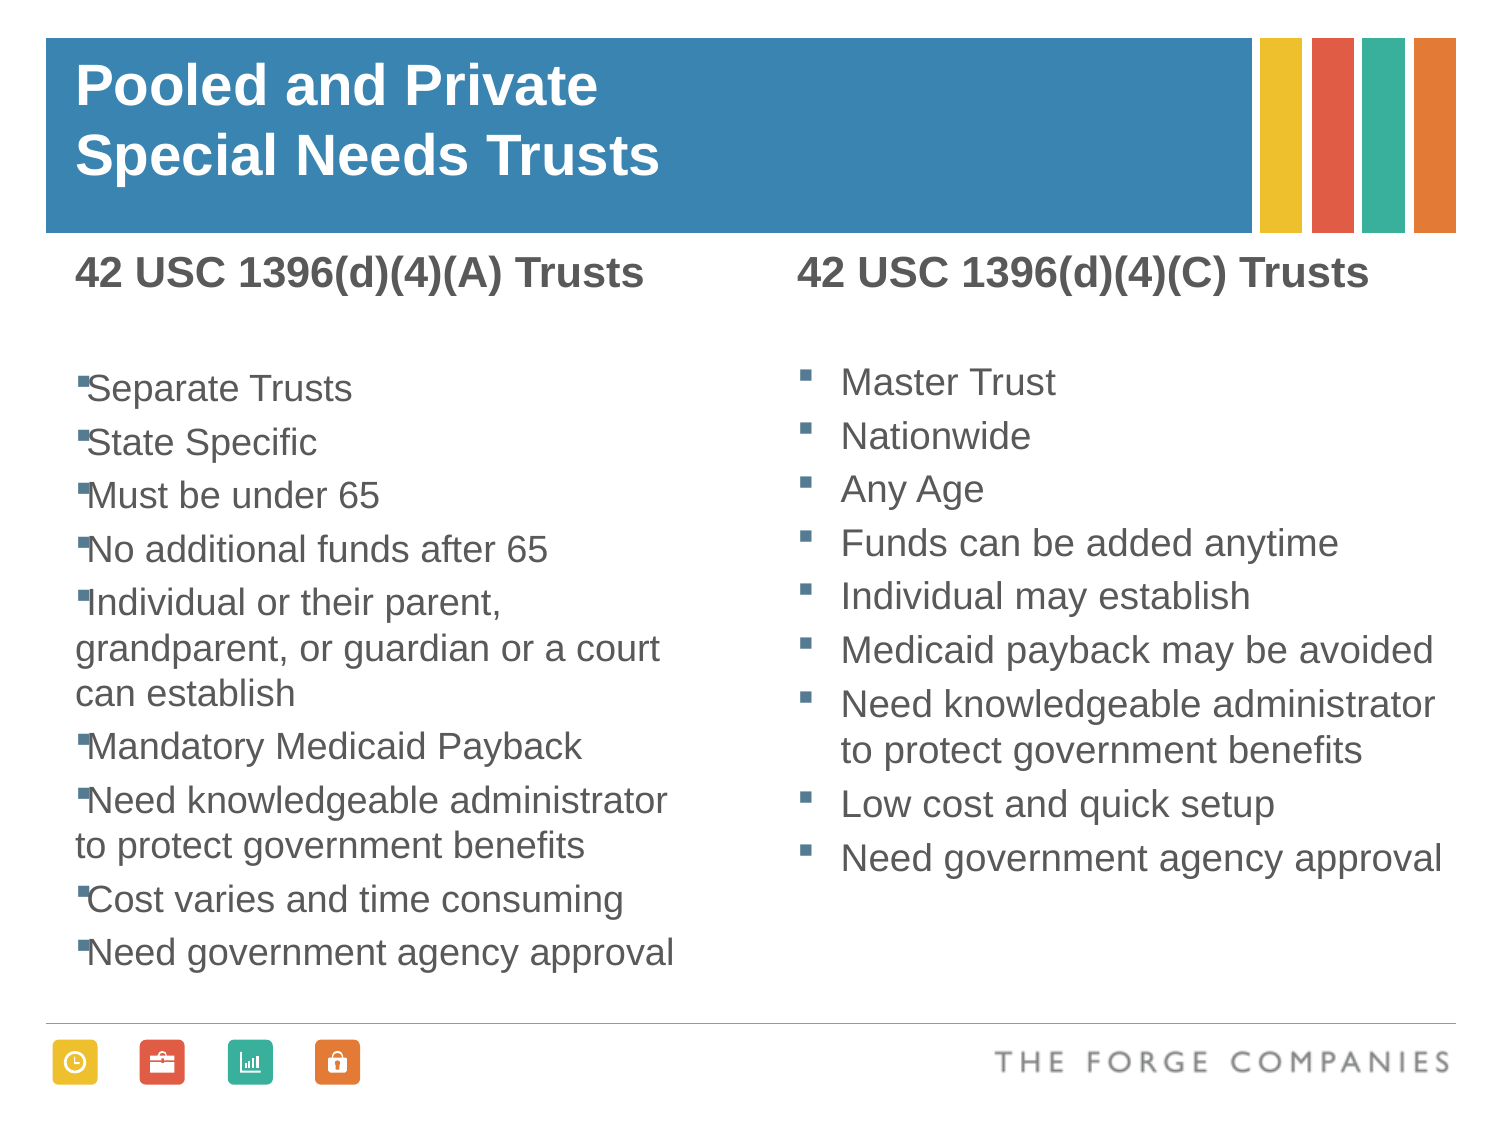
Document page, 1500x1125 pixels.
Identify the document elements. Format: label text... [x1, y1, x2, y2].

picture [981, 1037, 1500, 1125]
title Pooled and Private Special Needs Trusts [75, 0, 1425, 188]
text_box 42 USC 1396(d)(4)(C) Trusts Master Trust Nationwide Any Age Funds can be added anytime Individual may establish Medicaid payback may be avoided Need knowledgeable administrator to protect government benefits Low cost and quick setup Need government agency approval [797, 243, 1445, 987]
list 42 USC 1396(d)(4)(A) Trusts Separate Trusts State Specific Must be under 65 No additional funds after 65 Individual or their parent, grandparent, or guardian or a court can establish Mandatory Medicaid Payback Need knowledgeable administrator to protect government benefits Cost varies and time consuming Need government agency approval [75, 243, 688, 1019]
